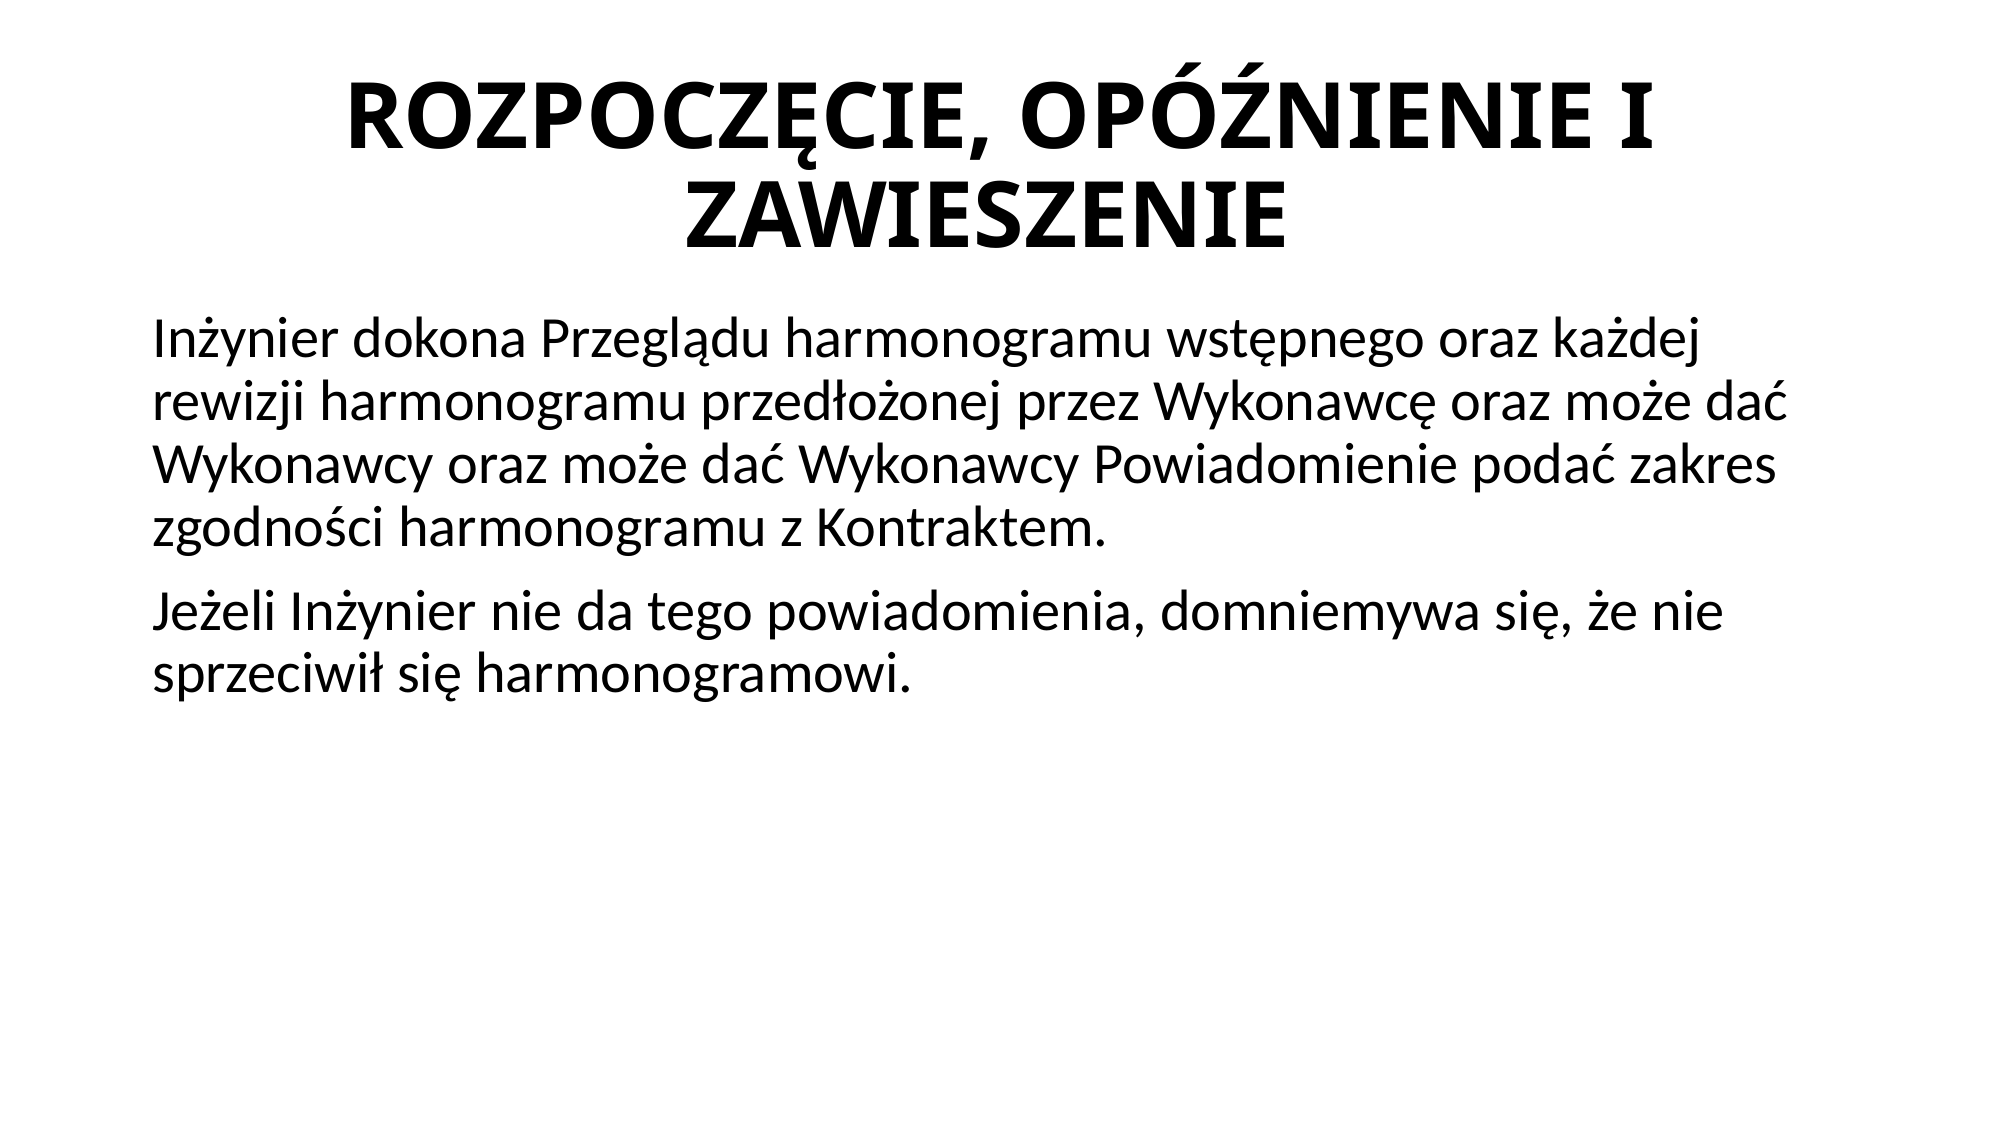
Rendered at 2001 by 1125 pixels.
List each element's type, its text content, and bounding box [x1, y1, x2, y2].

list Inżynier dokona Przeglądu harmonogramu wstępnego oraz każdej rewizji harmonogramu przedłożonej przez Wykonawcę oraz może dać Wykonawcy oraz może dać Wykonawcy Powiadomienie podać zakres zgodności harmonogramu z Kontraktem. Jeżeli Inżynier nie da tego powiadomienia, domniemywa się, że nie sprzeciwił się harmonogramowi. [137, 299, 1863, 1014]
title ROZPOCZĘCIE, OPÓŹNIENIE I ZAWIESZENIE [137, 59, 1863, 278]
